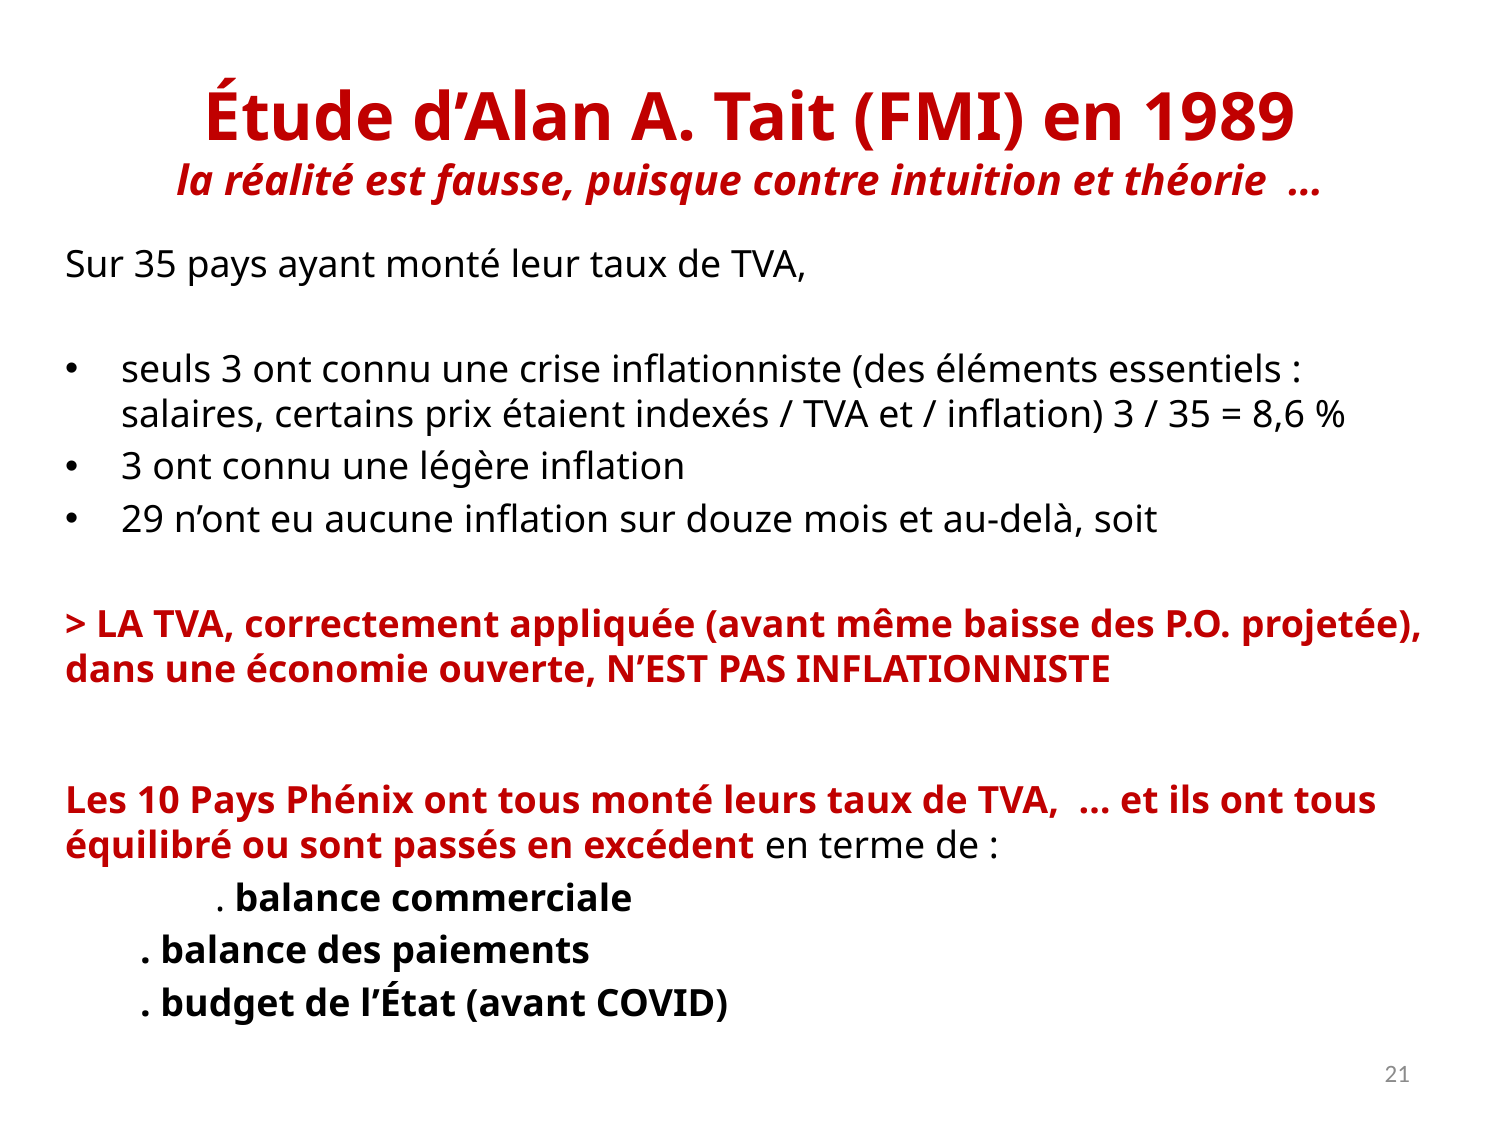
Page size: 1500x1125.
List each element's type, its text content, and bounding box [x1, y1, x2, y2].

list Sur 35 pays ayant monté leur taux de TVA, seuls 3 ont connu une crise inflationniste (des éléments essentiels : salaires, certains prix étaient indexés / TVA et / inflation) 3 / 35 = 8,6 % 3 ont connu une légère inflation 29 n’ont eu aucune inflation sur douze mois et au-delà, soit > LA TVA, correctement appliquée (avant même baisse des P.O. projetée), dans une économie ouverte, N’EST PAS INFLATIONNISTE Les 10 Pays Phénix ont tous monté leurs taux de TVA, … et ils ont tous équilibré ou sont passés en excédent en terme de : . balance commerciale . balance des paiements . budget de l’État (avant COVID) [49, 232, 1452, 1063]
slide_number 21 [1074, 1042, 1425, 1103]
title Étude d’Alan A. Tait (FMI) en 1989 la réalité est fausse, puisque contre intuition et théorie … [0, 45, 1500, 233]
